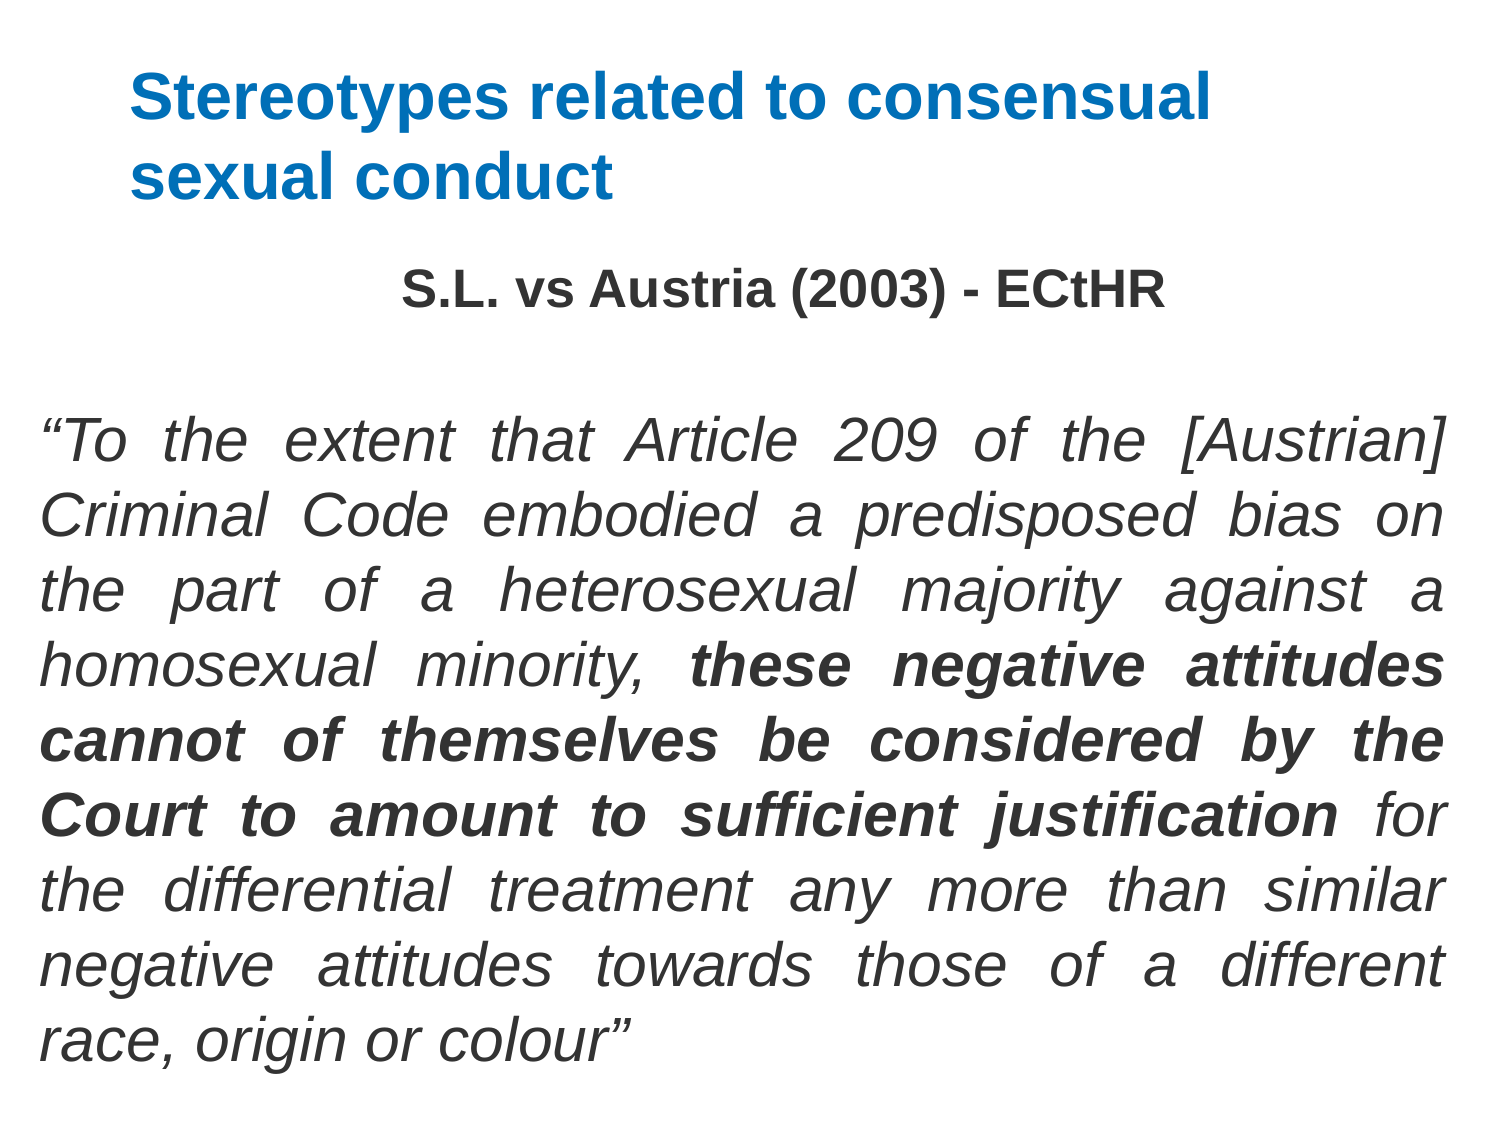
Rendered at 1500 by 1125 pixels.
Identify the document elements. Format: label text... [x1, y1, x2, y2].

title Stereotypes related to consensual sexual conduct [121, 44, 1364, 225]
list S.L. vs Austria (2003) - ECtHR [121, 245, 1448, 391]
text_box “To the extent that Article 209 of the [Austrian] Criminal Code embodied a predisposed bias on the part of a heterosexual majority against a homosexual minority, these negative attitudes cannot of themselves be considered by the Court to amount to sufficient justification for the differential treatment any more than similar negative attitudes towards those of a different race, origin or colour” [32, 391, 1455, 1081]
